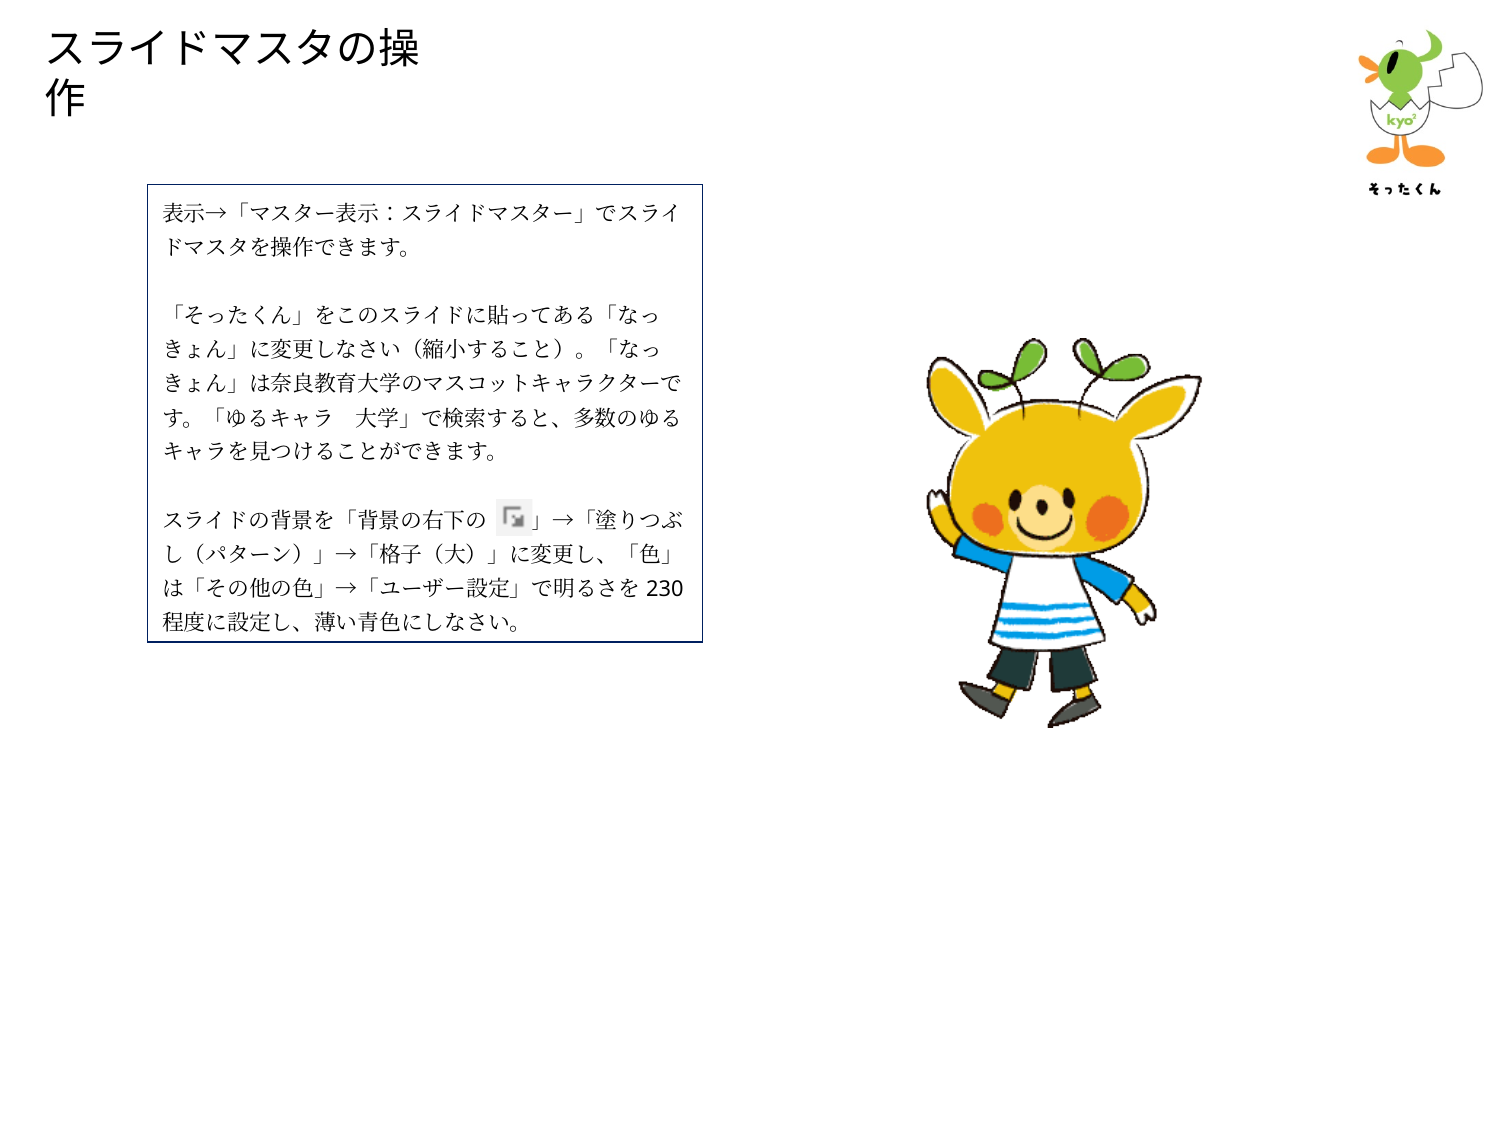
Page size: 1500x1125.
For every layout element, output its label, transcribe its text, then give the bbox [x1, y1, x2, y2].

text_box 表示→「マスター表示：スライドマスター」でスライドマスタを操作できます。 「そったくん」をこのスライドに貼ってある「なっきょん」に変更しなさい（縮小すること）。「なっきょん」は奈良教育大学のマスコットキャラクターです。「ゆるキャラ 大学」で検索すると、多数のゆるキャラを見つけることができます。 スライドの背景を「背景の右下の 」→「塗りつぶし（パターン）」→「格子（大）」に変更し、「色」は「その他の色」→「ユーザー設定」で明るさを230程度に設定し、薄い青色にしなさい。 [147, 184, 703, 643]
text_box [495, 499, 533, 536]
picture [1314, 19, 1500, 205]
picture [915, 337, 1211, 729]
title スライドマスタの操作 [29, 30, 467, 114]
